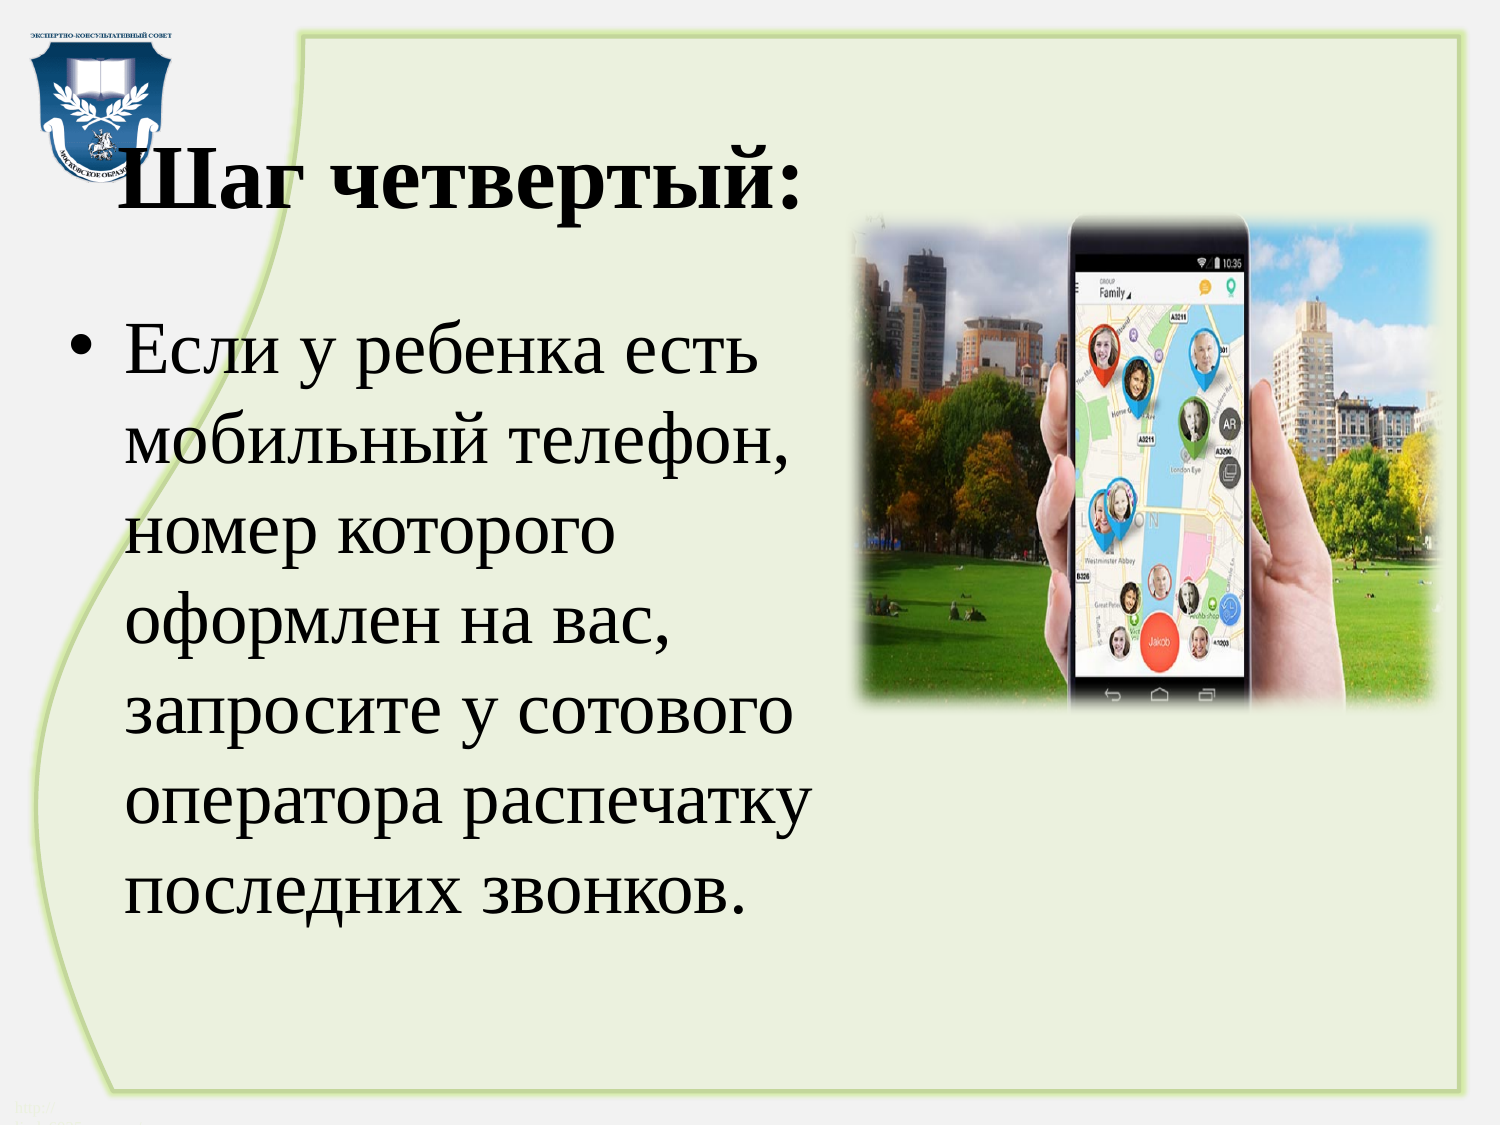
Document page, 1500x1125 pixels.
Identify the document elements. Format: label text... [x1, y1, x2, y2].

title Шаг четвертый: [76, 78, 871, 266]
list Если у ребенка есть мобильный телефон, номер которого оформлен на вас, запросите у сотового оператора распечатку последних звонков. [53, 290, 857, 1083]
picture [29, 29, 172, 183]
picture [844, 207, 1448, 717]
